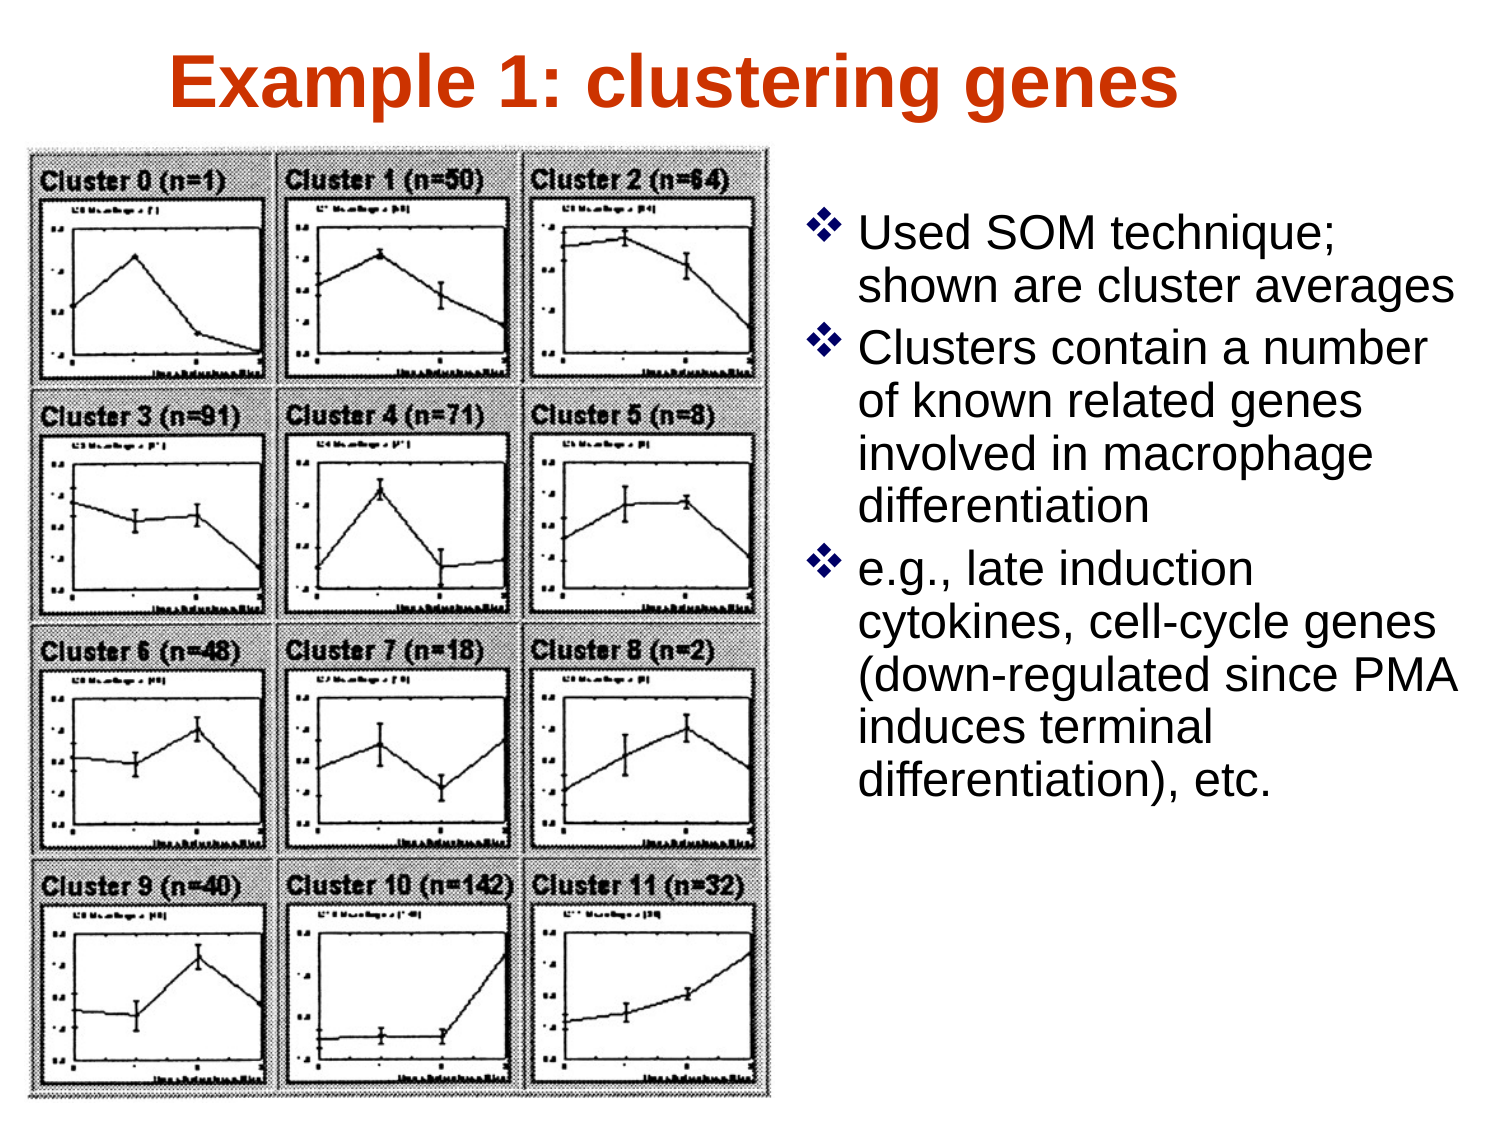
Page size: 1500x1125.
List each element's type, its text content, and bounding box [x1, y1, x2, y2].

text_box Used SOM technique; shown are cluster averages Clusters contain a number of known related genes involved in macrophage differentiation e.g., late induction cytokines, cell-cycle genes (down-regulated since PMA induces terminal differentiation), etc. [787, 199, 1475, 875]
picture [24, 141, 776, 1104]
text_box Example 1: clustering genes [62, 24, 1288, 168]
